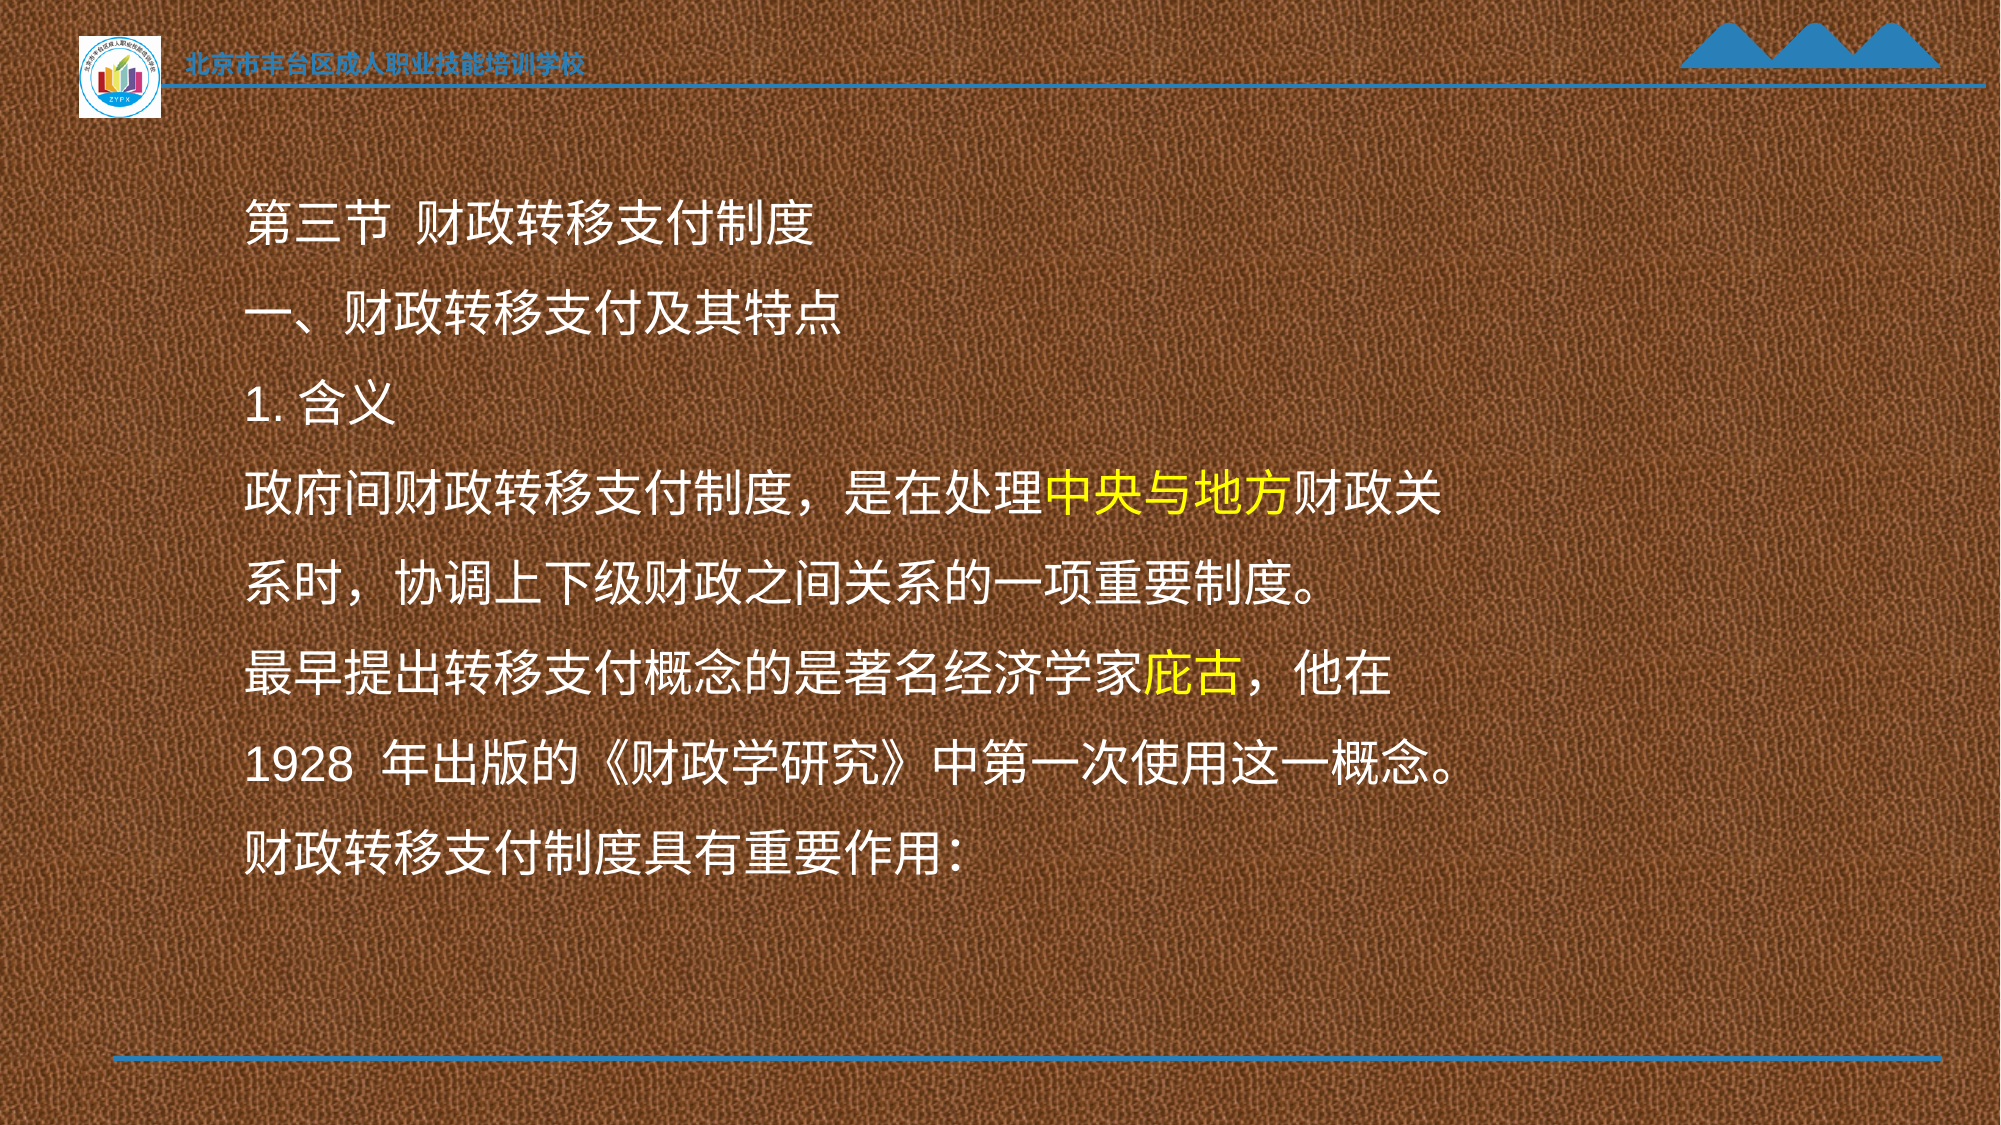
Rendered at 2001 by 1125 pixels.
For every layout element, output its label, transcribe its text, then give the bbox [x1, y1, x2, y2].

text_box [1677, 21, 1772, 70]
text_box 北京市丰台区成人职业技能培训学校 [170, 40, 632, 85]
text_box [1840, 21, 1944, 70]
text_box [1763, 21, 1853, 70]
text_box 第三节 财政转移支付制度 一、财政转移支付及其特点 1.含义 政府间财政转移支付制度，是在处理中央与地方财政关系时，协调上下级财政之间关系的一项重要制度。 最早提出转移支付概念的是著名经济学家庇古，他在 1928 年出版的《财政学研究》中第一次使用这一概念。 财政转移支付制度具有重要作用： [228, 154, 1507, 890]
picture [0, 0, 2001, 1125]
